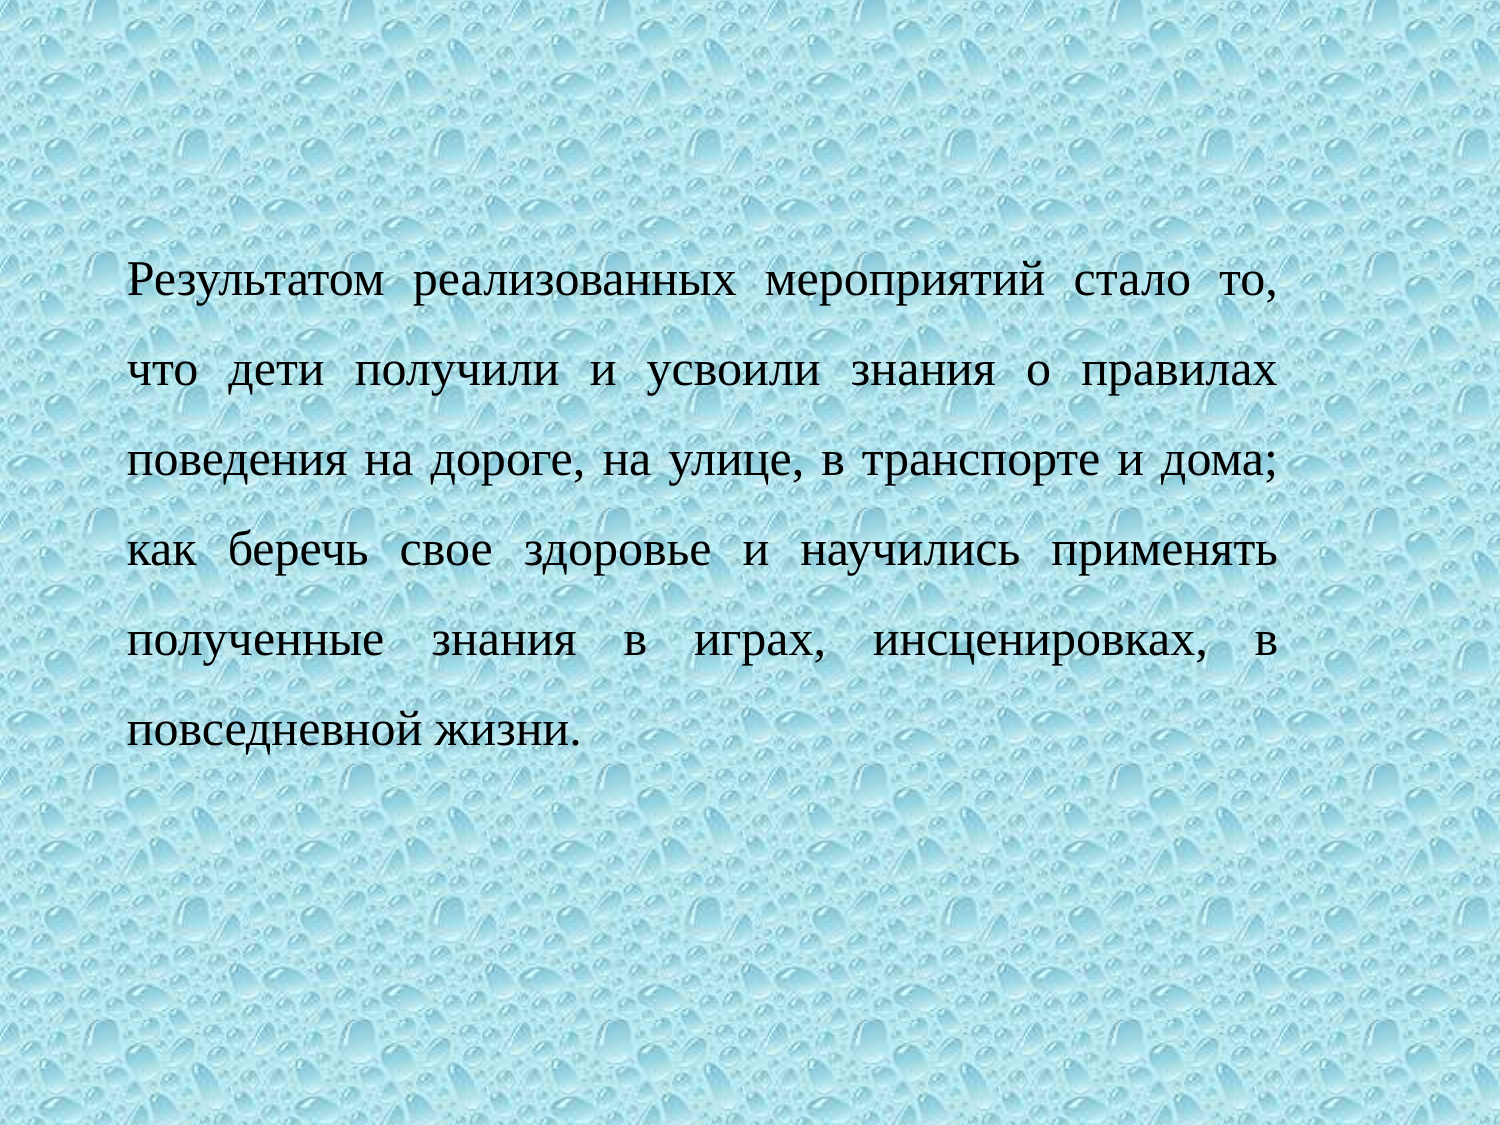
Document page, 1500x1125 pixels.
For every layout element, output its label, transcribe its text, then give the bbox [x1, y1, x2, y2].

text_box Результатом реализованных мероприятий стало то, что дети получили и усвоили знания о правилах поведения на дороге, на улице, в транспорте и дома; как беречь свое здоровье и научились применять полученные знания в играх, инсценировках, в повседневной жизни. [112, 208, 1294, 763]
picture [0, 0, 1500, 1125]
